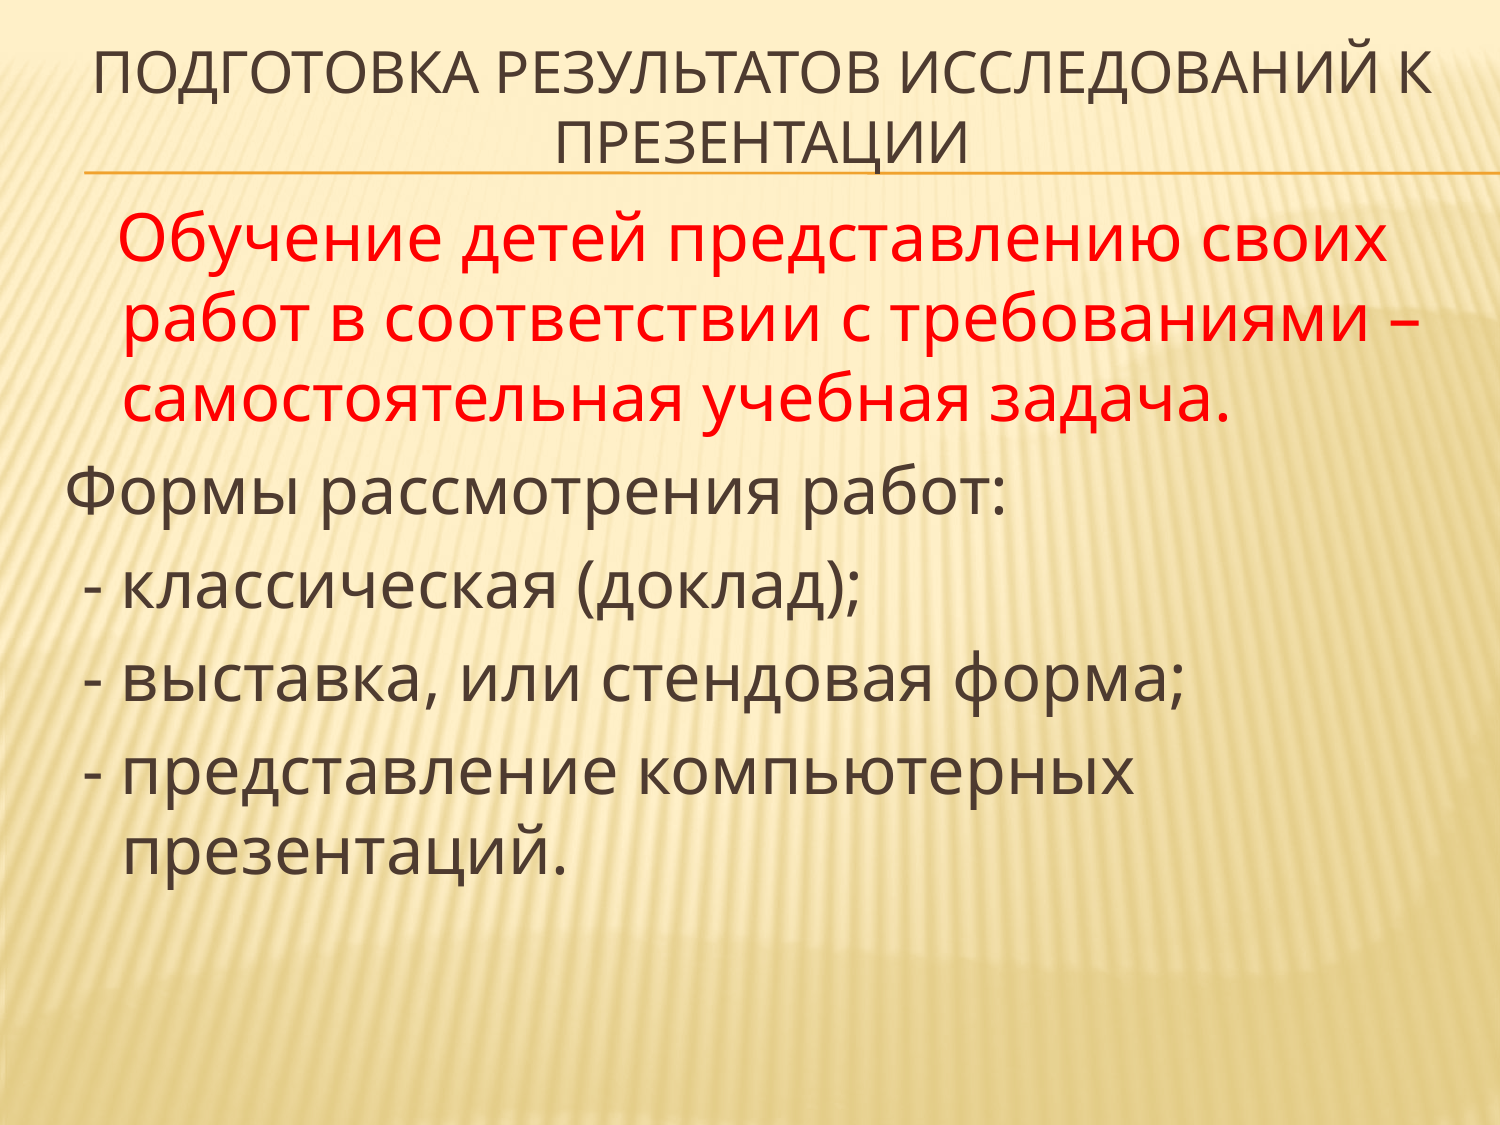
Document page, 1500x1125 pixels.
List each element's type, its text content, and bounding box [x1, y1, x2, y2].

list Обучение детей представлению своих работ в соответствии с требованиями – самостоятельная учебная задача. Формы рассмотрения работ: - классическая (доклад); - выставка, или стендовая форма; - представление компьютерных презентаций. [50, 187, 1475, 1067]
title Подготовка результатов исследований к презентации [50, 58, 1475, 153]
